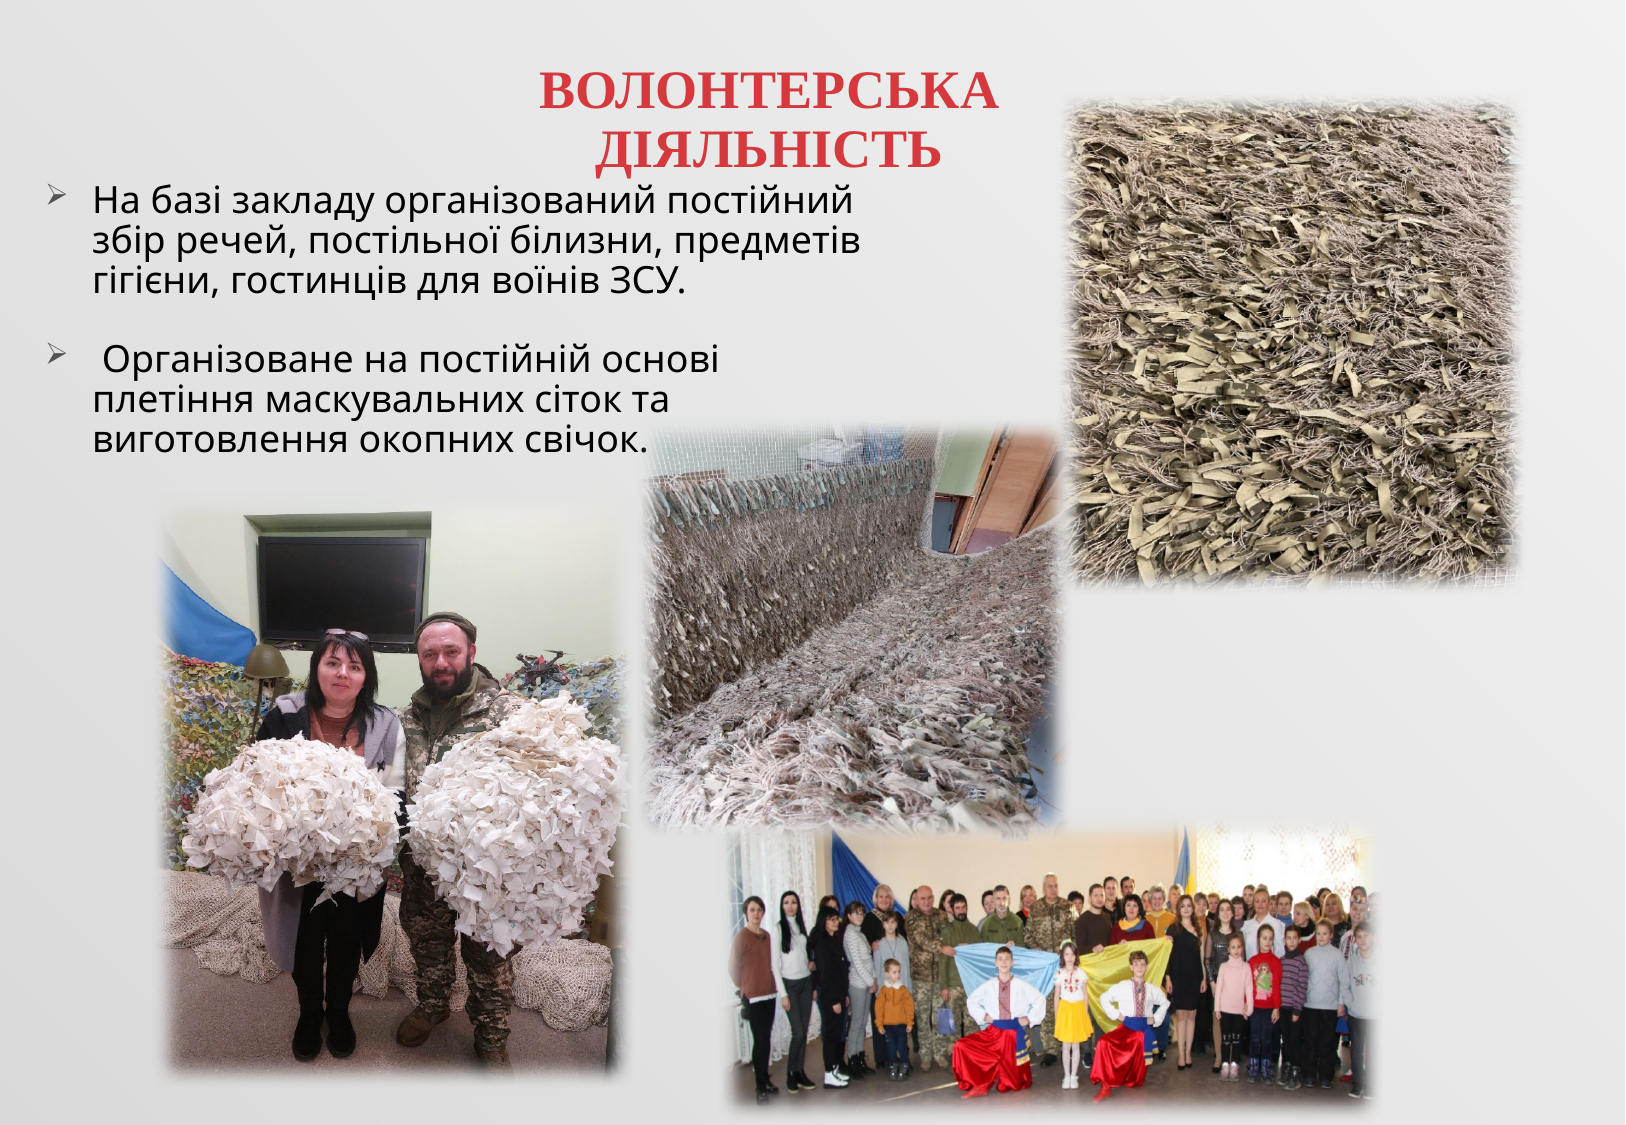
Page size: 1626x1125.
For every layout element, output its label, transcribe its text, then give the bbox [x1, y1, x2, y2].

text_box ВОЛОНТЕРСЬКА ДІЯЛЬНІСТЬ [91, 54, 1448, 128]
list На базі закладу організований постійний збір речей, постільної білизни, предметів гігієни, гостинців для воїнів ЗСУ. Організоване на постійній основі плетіння маскувальних сіток та виготовлення окопних свічок. [22, 173, 884, 754]
picture [150, 91, 1527, 1122]
